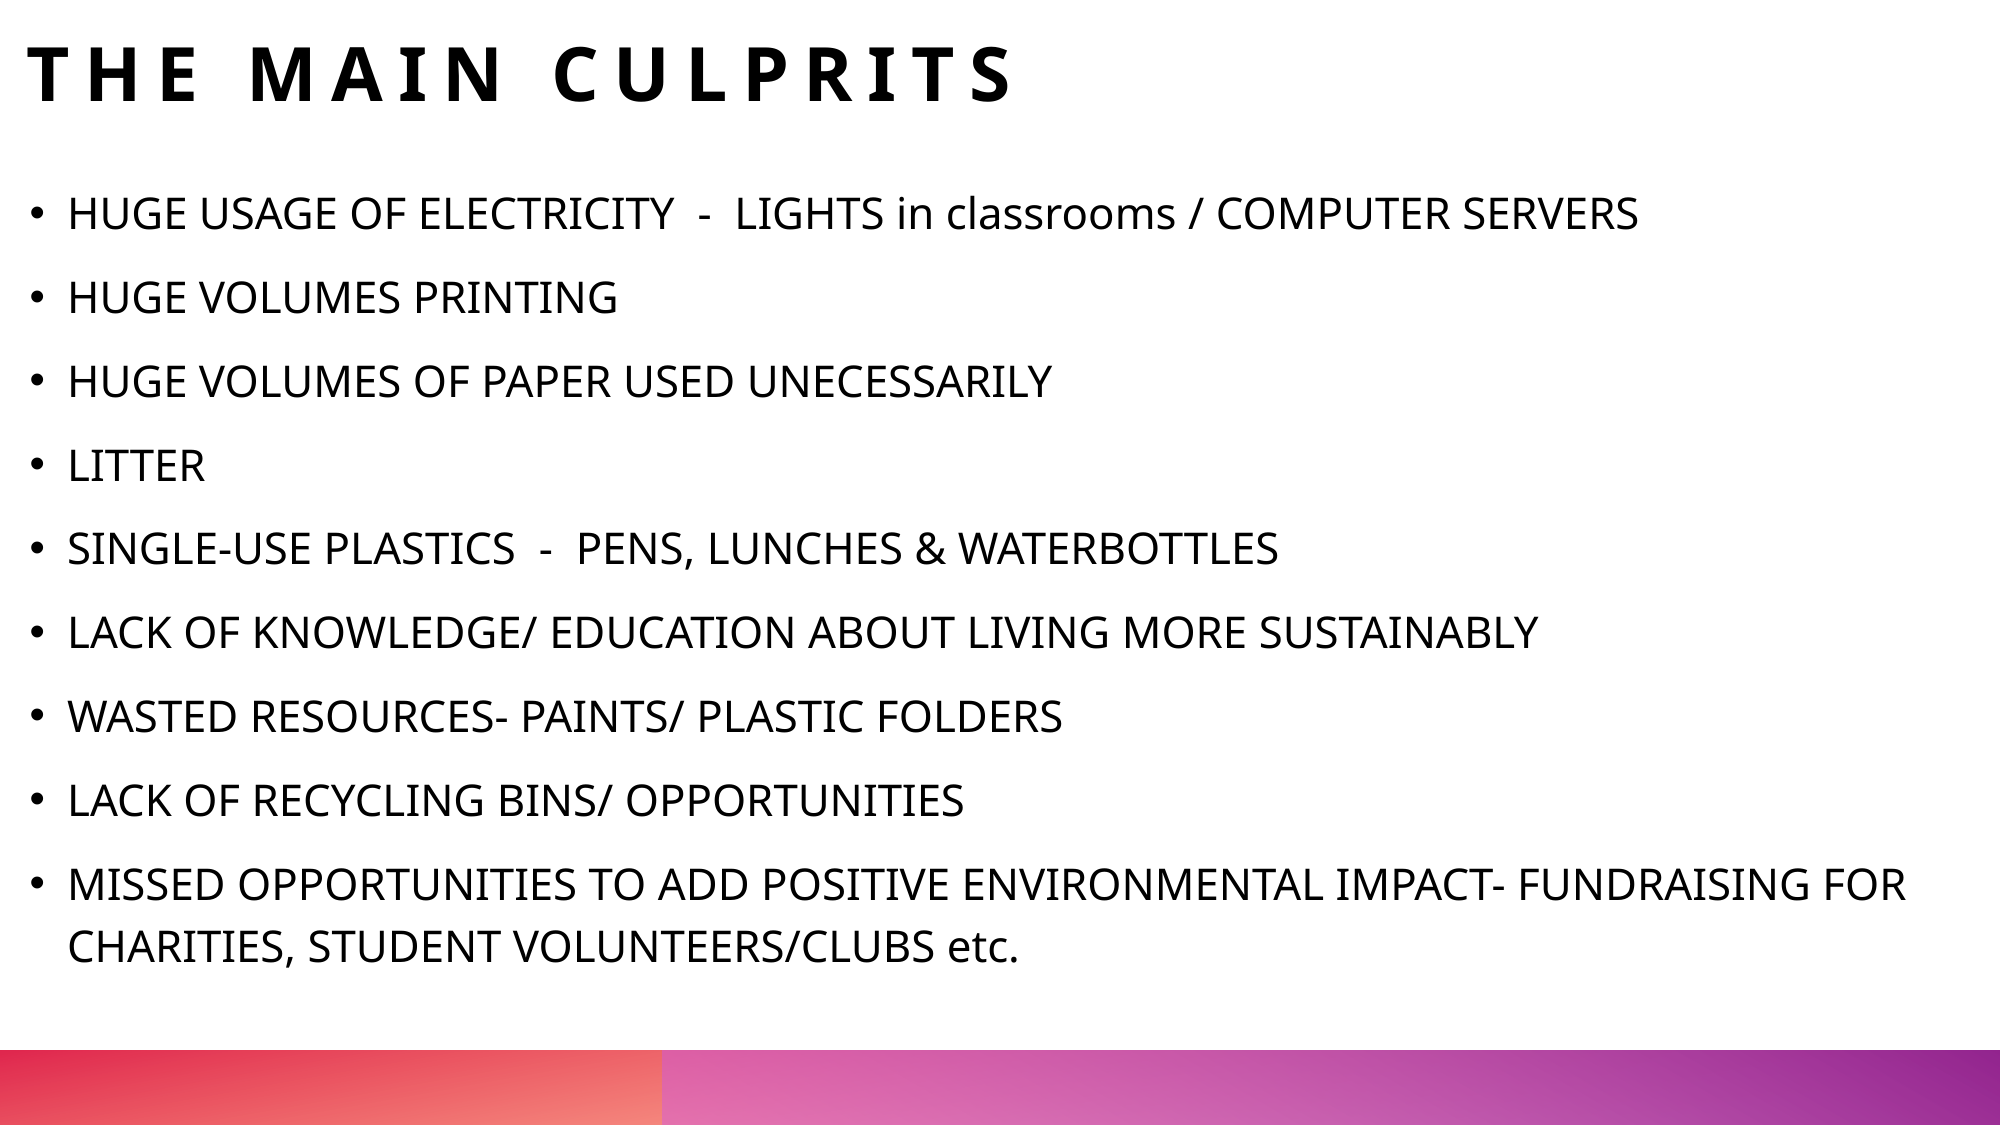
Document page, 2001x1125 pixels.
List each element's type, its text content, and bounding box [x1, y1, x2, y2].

list HUGE USAGE OF ELECTRICITY - LIGHTS in classrooms / COMPUTER SERVERS HUGE VOLUMES PRINTING HUGE VOLUMES OF PAPER USED UNECESSARILY LITTER SINGLE-USE PLASTICS - PENS, LUNCHES & WATERBOTTLES LACK OF KNOWLEDGE/ EDUCATION ABOUT LIVING MORE SUSTAINABLY WASTED RESOURCES- PAINTS/ PLASTIC FOLDERS LACK OF RECYCLING BINS/ OPPORTUNITIES MISSED OPPORTUNITIES TO ADD POSITIVE ENVIRONMENTAL IMPACT- FUNDRAISING FOR CHARITIES, STUDENT VOLUNTEERS/CLUBS etc. [29, 175, 1971, 1037]
title THE Main culprits [26, 7, 1707, 117]
